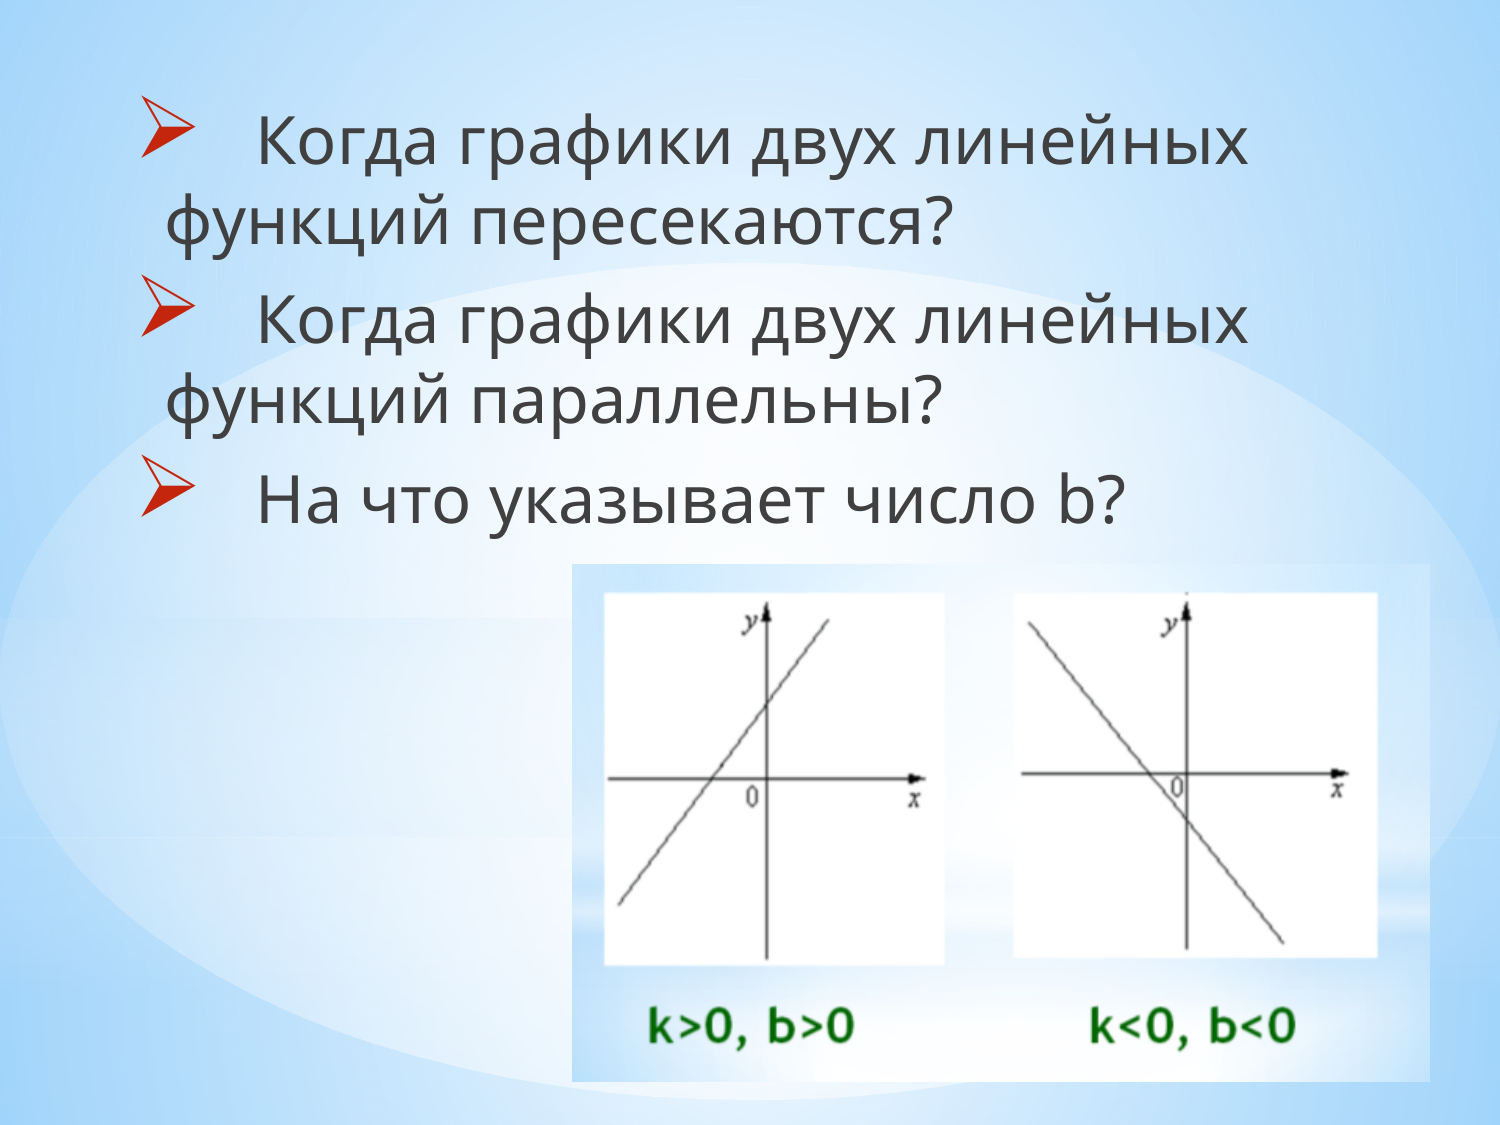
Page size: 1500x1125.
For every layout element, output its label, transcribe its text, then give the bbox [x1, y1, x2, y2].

list Когда графики двух линейных функций пересекаются? Когда графики двух линейных функций параллельны? На что указывает число b? [112, 90, 1400, 953]
picture [572, 564, 1431, 1082]
